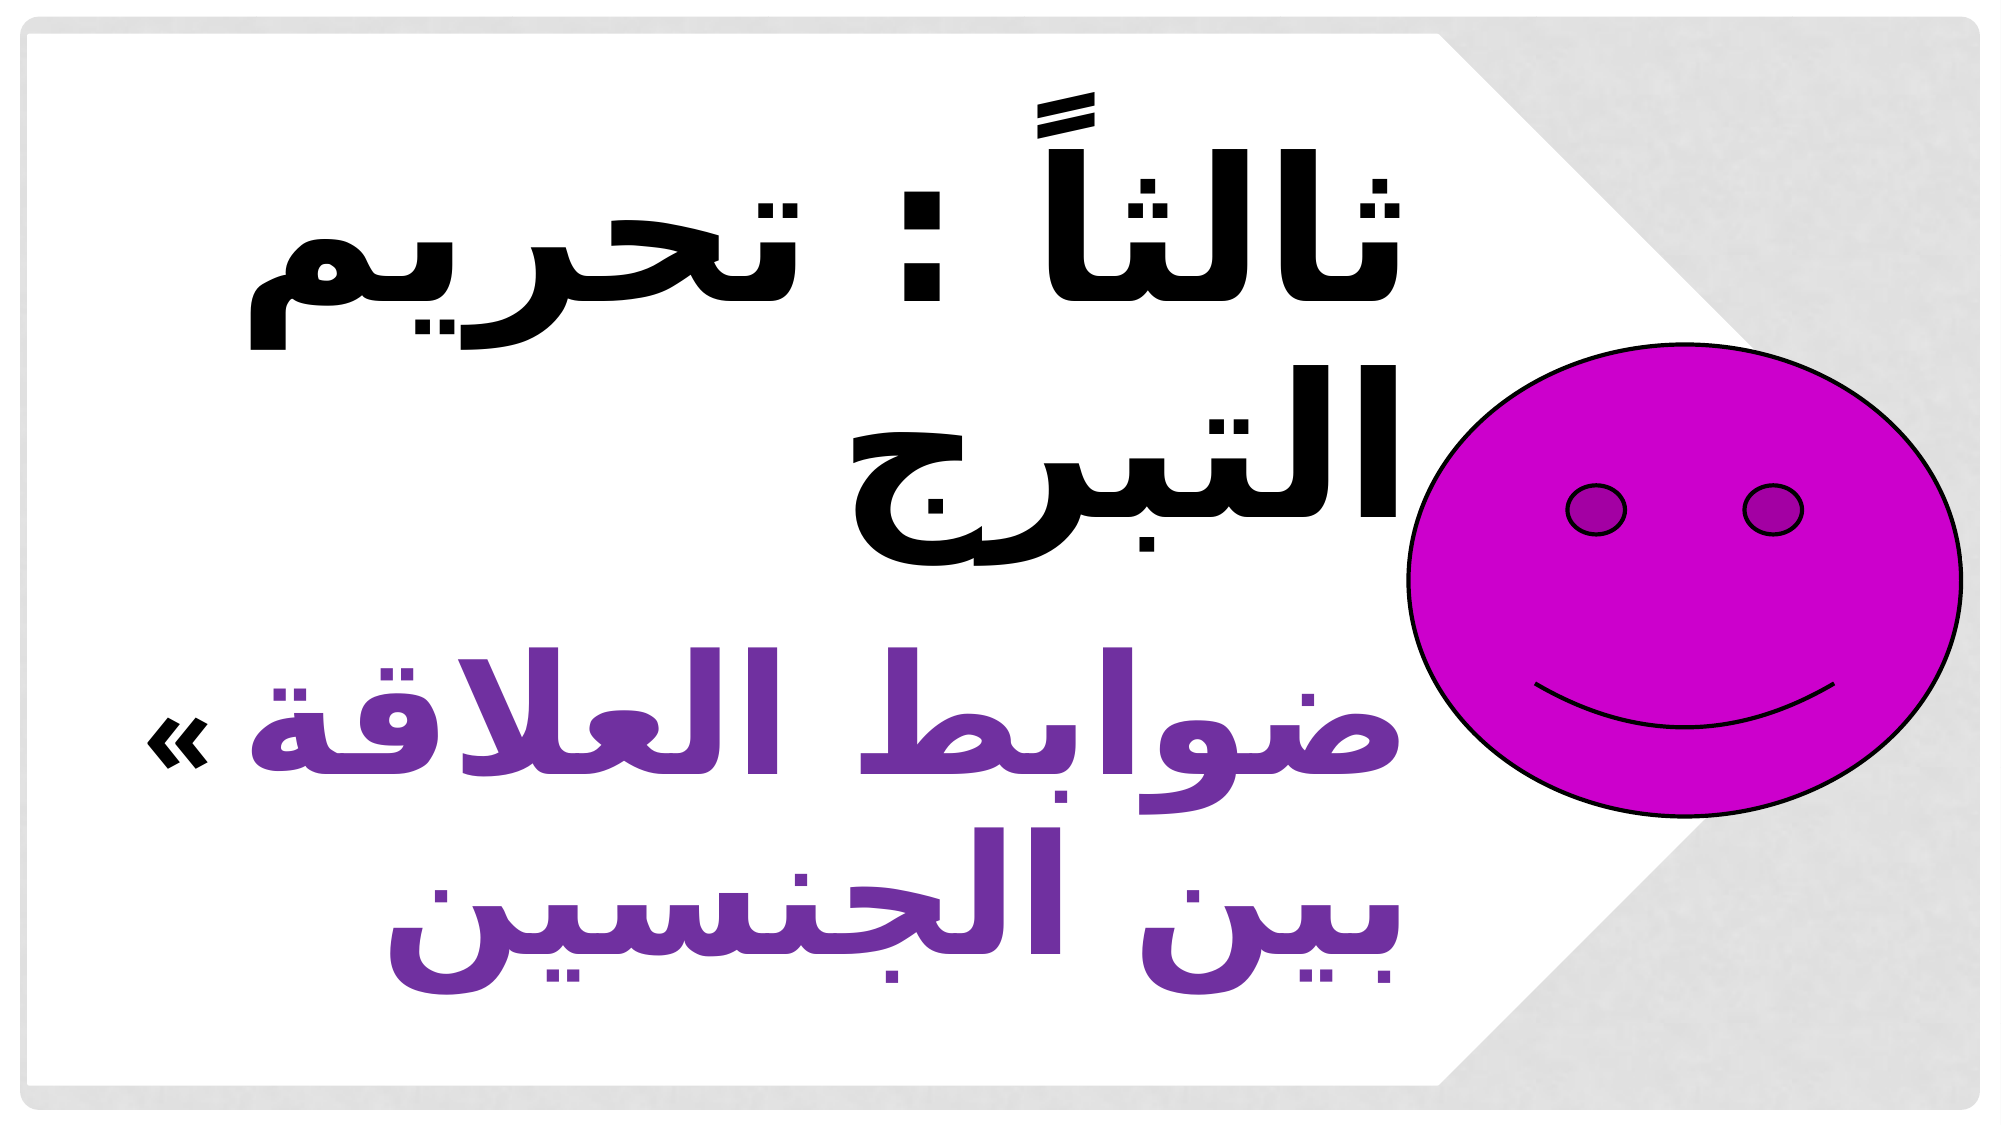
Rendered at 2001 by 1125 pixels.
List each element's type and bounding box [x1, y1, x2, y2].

text_box [28, 26, 1962, 1093]
